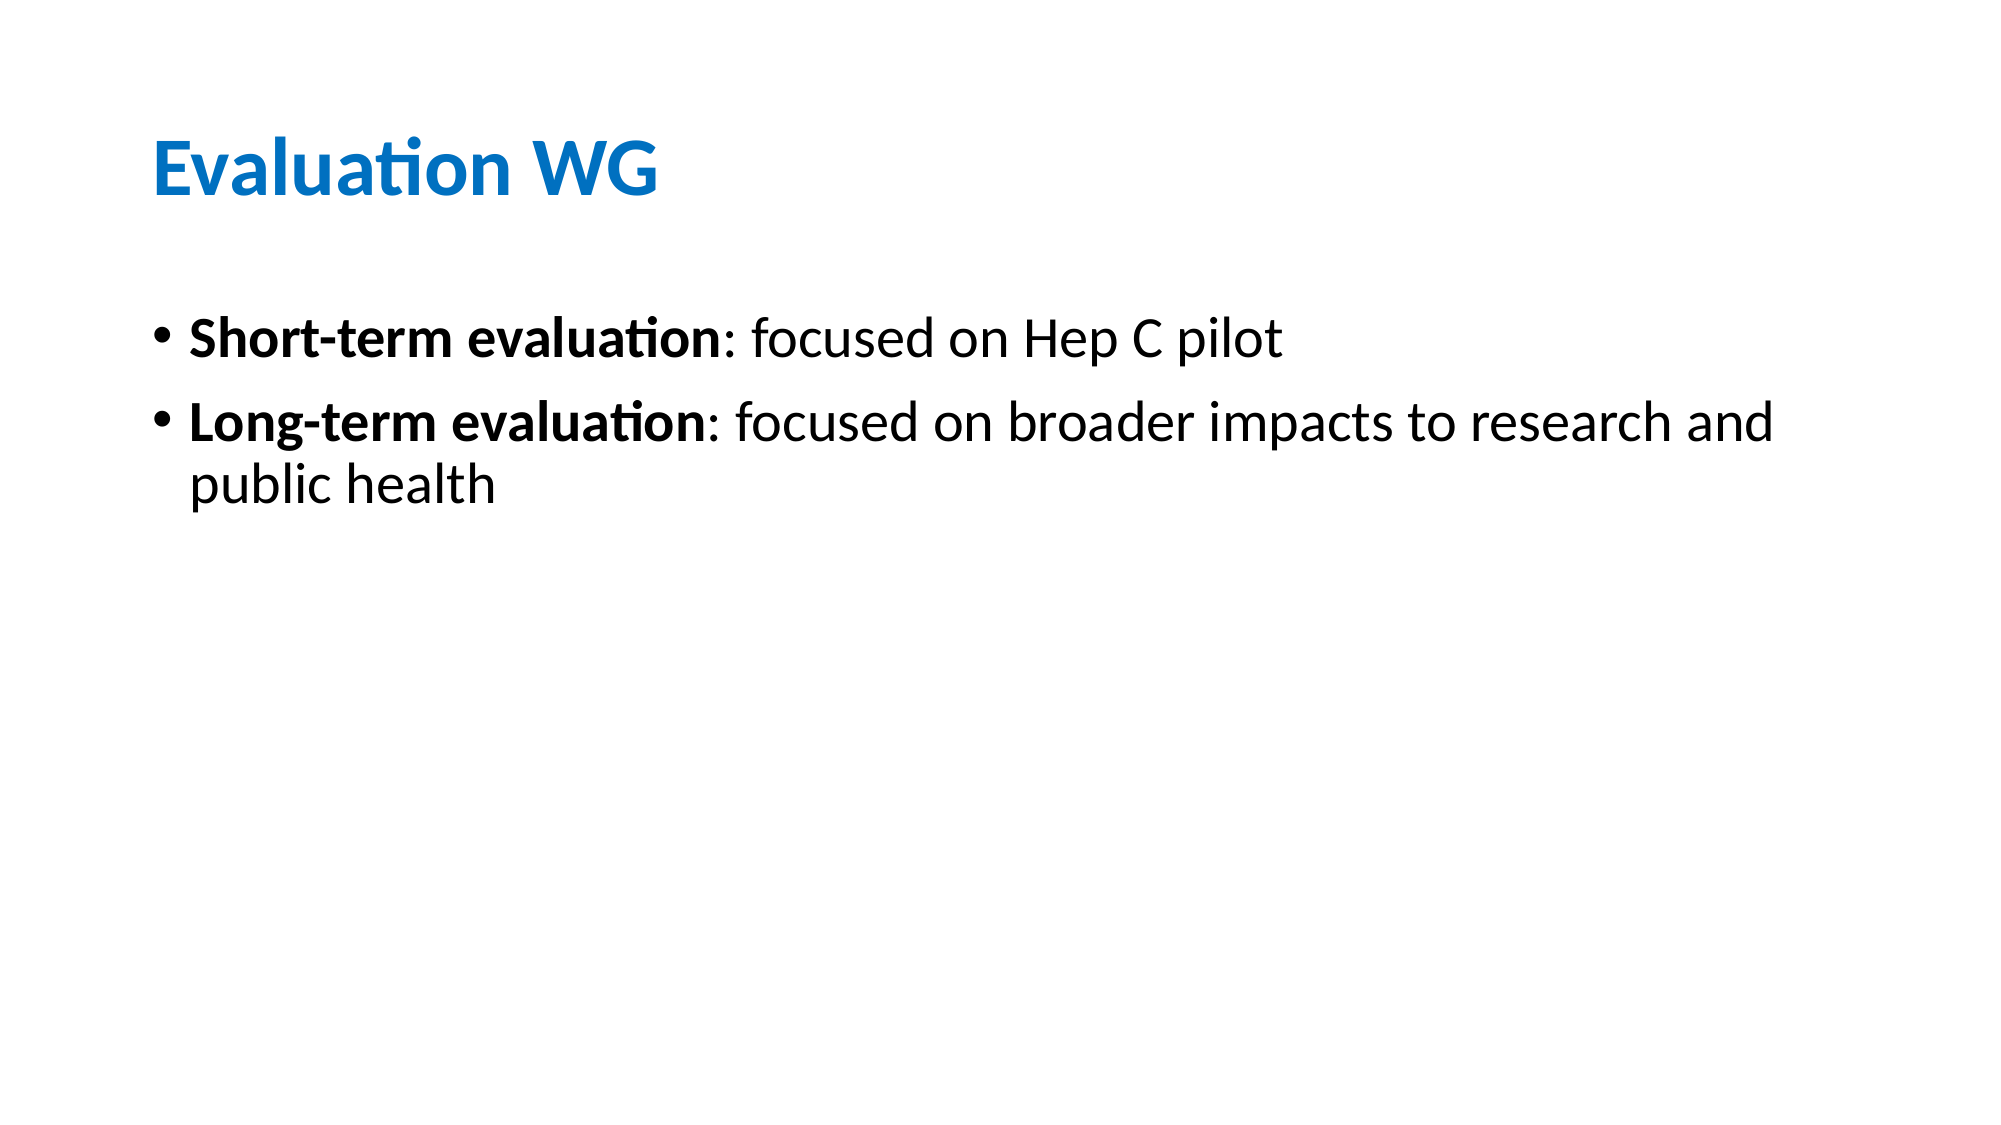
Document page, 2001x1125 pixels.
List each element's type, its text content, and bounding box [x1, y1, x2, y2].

list Short-term evaluation: focused on Hep C pilot Long-term evaluation: focused on broader impacts to research and public health [137, 299, 1863, 1014]
title Evaluation WG [137, 59, 1863, 278]
